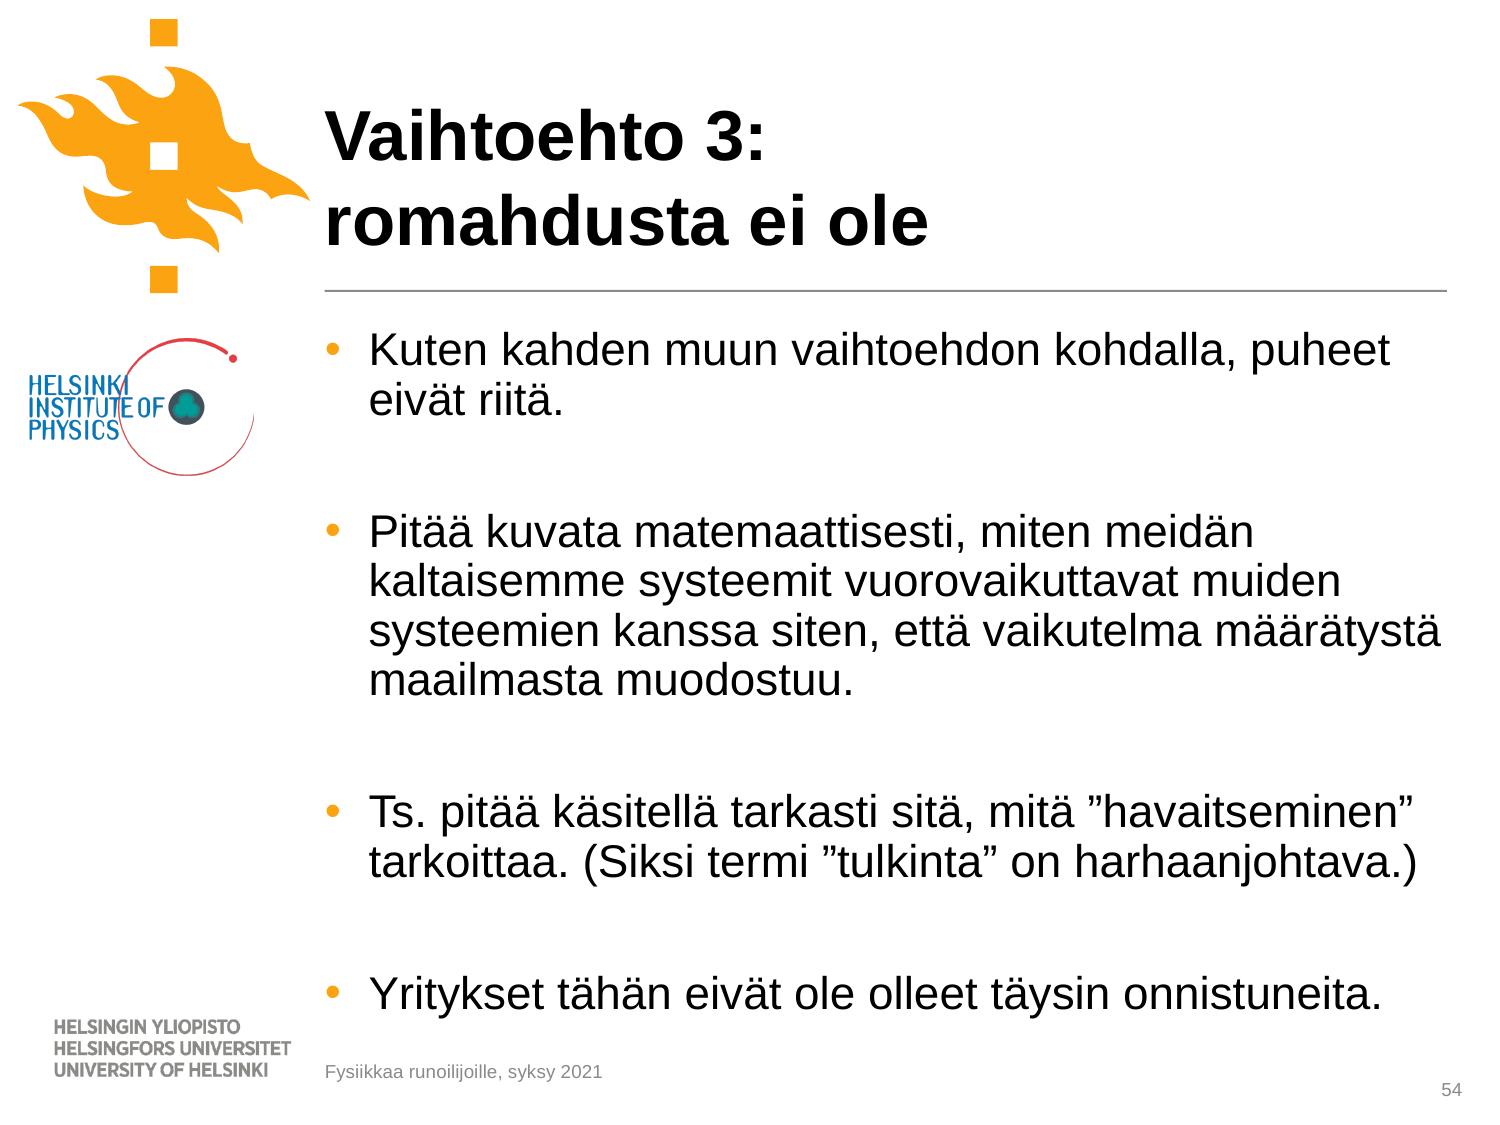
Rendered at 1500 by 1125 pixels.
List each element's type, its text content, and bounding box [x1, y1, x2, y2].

title Vaihtoehto 3: romahdusta ei ole [324, 90, 1447, 279]
slide_number 54 [1149, 1025, 1463, 1100]
list Kuten kahden muun vaihtoehdon kohdalla, puheet eivät riitä. Pitää kuvata matemaattisesti, miten meidän kaltaisemme systeemit vuorovaikuttavat muiden systeemien kanssa siten, että vaikutelma määrätystä maailmasta muodostuu. Ts. pitää käsitellä tarkasti sitä, mitä ”havaitseminen” tarkoittaa. (Siksi termi ”tulkinta” on harhaanjohtava.) Yritykset tähän eivät ole olleet täysin onnistuneita. [324, 326, 1447, 1059]
picture [53, 1017, 292, 1079]
footer Fysiikkaa runoilijoille, syksy 2021 [324, 1058, 1069, 1083]
